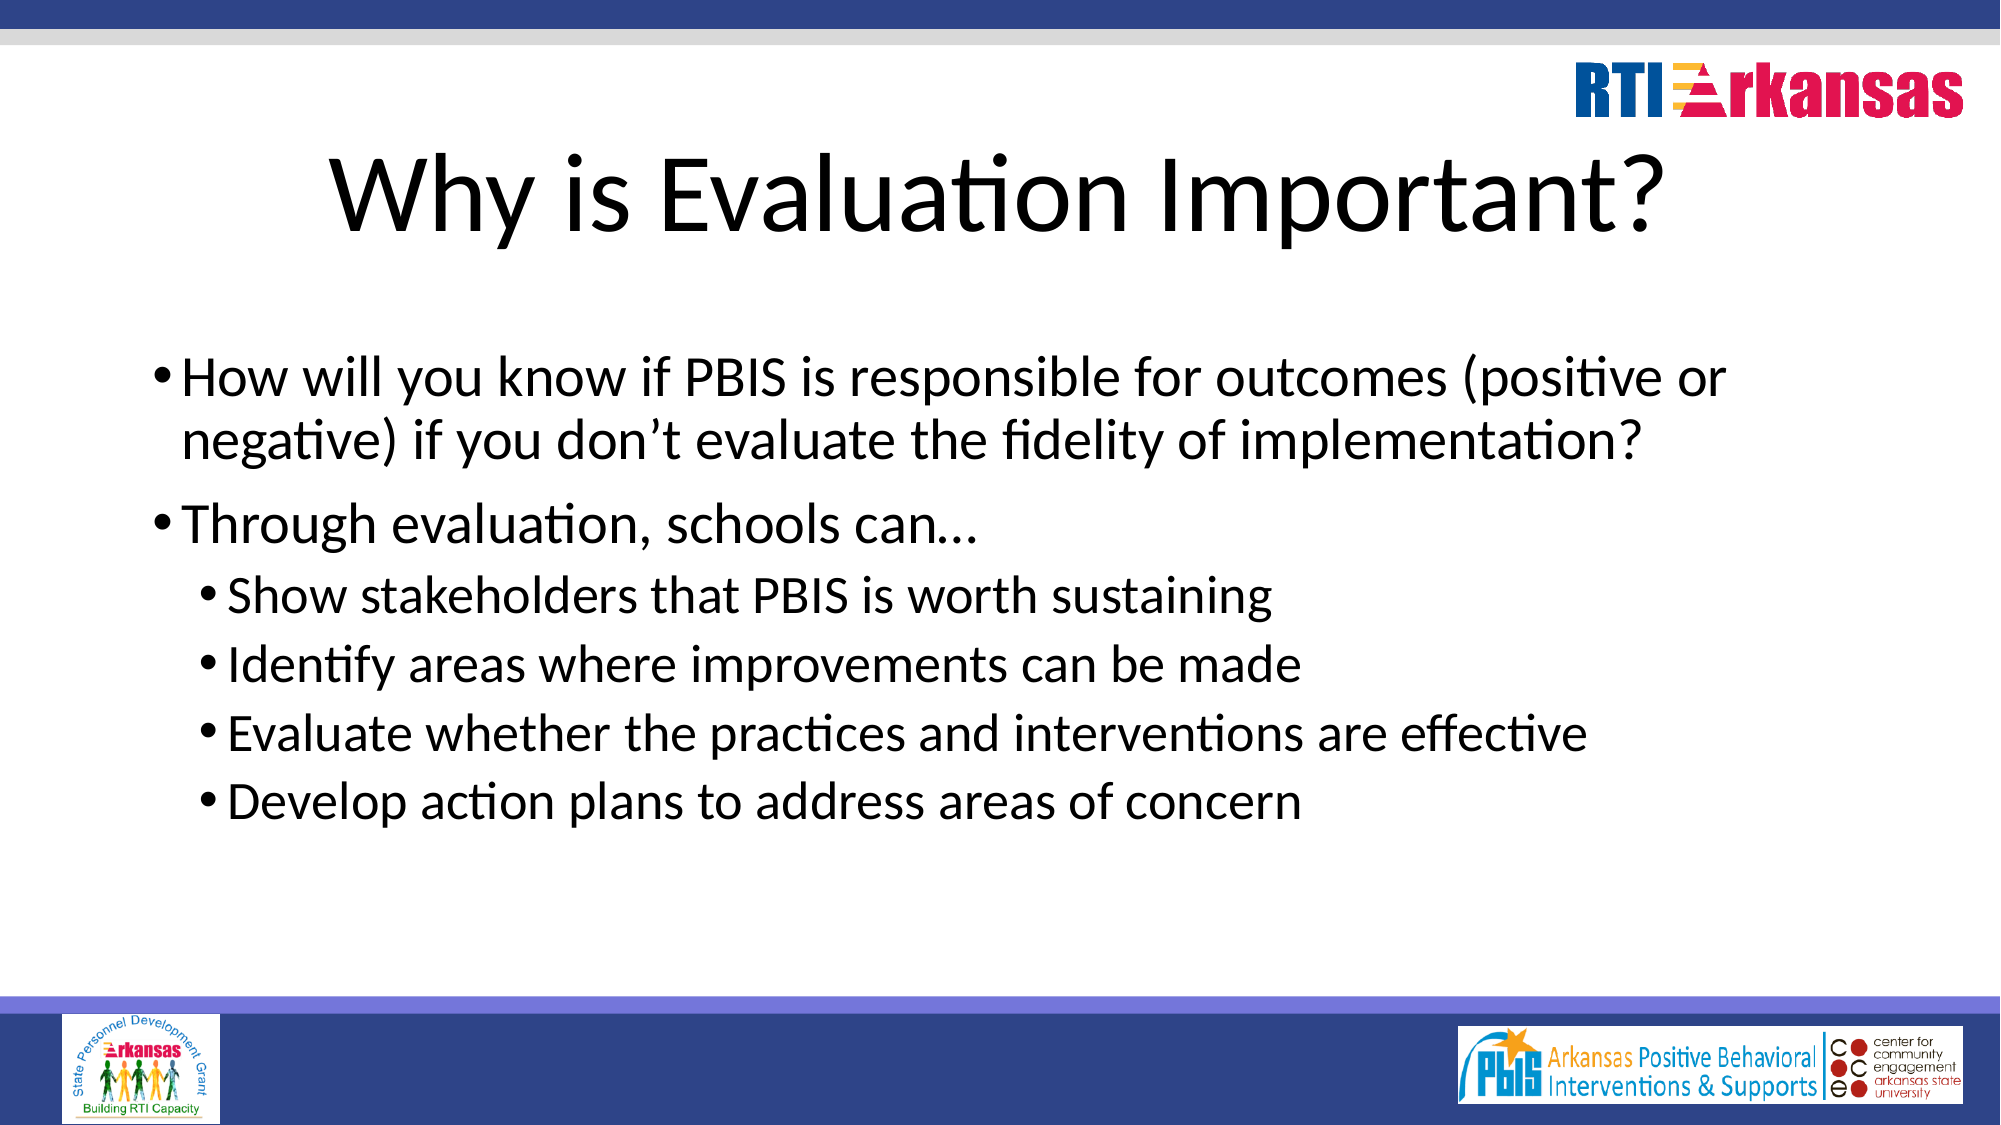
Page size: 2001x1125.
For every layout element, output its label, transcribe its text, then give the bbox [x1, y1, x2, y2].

picture [62, 1013, 220, 1124]
picture [1573, 55, 1964, 104]
picture [1458, 1025, 1964, 1104]
title Why is Evaluation Important? [0, 104, 2000, 286]
list How will you know if PBIS is responsible for outcomes (positive or negative) if you don’t evaluate the fidelity of implementation? Through evaluation, schools can… Show stakeholders that PBIS is worth sustaining Identify areas where improvements can be made Evaluate whether the practices and interventions are effective Develop action plans to address areas of concern [137, 339, 1863, 969]
